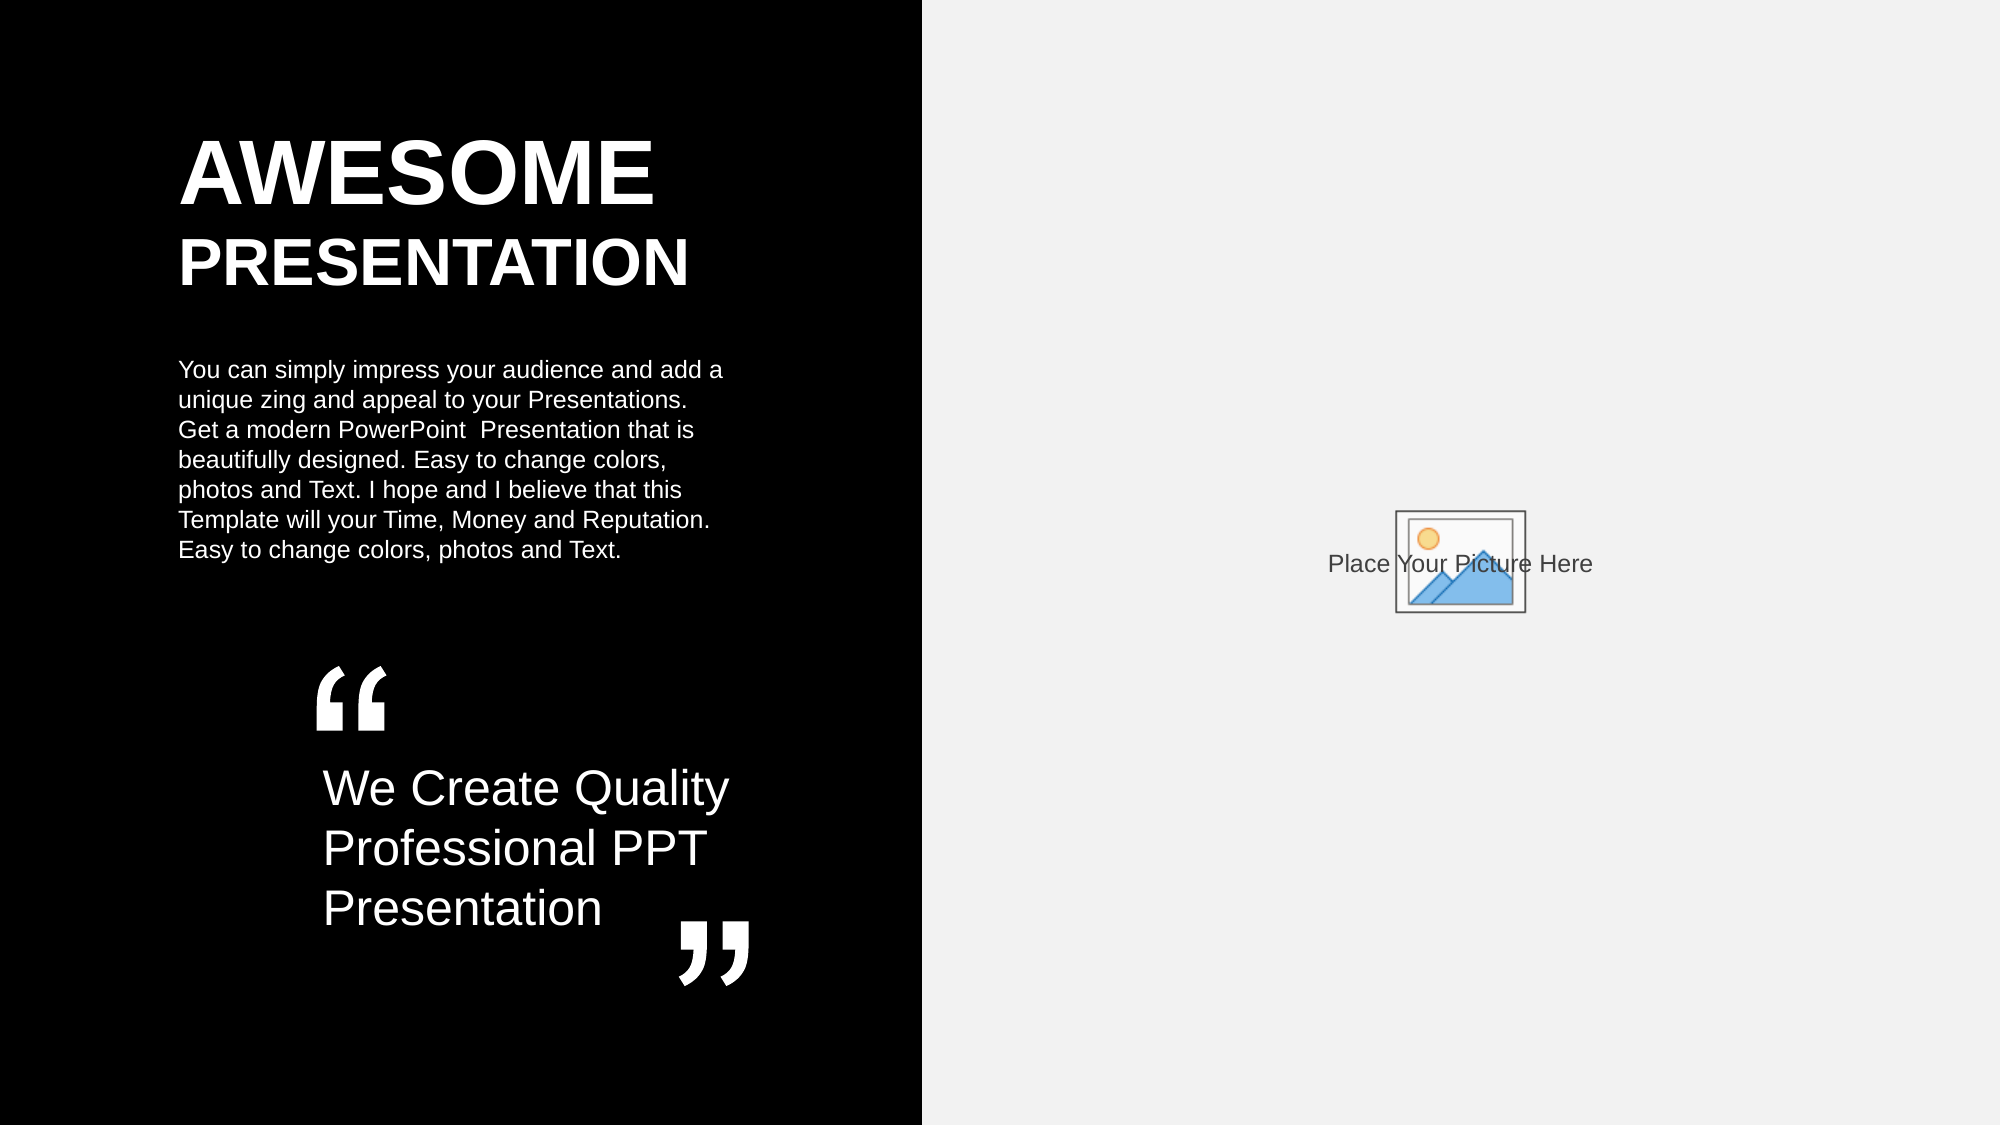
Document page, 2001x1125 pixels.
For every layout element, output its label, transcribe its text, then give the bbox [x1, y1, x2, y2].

text_box We Create Quality Professional PPT Presentation [316, 755, 797, 936]
text_box [357, 664, 389, 732]
text_box PRESENTATION [163, 211, 749, 306]
text_box [315, 664, 347, 732]
text_box [718, 920, 750, 988]
text_box AWESOME [163, 105, 749, 211]
picture [922, 0, 2000, 1125]
text_box [677, 920, 708, 988]
text_box You can simply impress your audience and add a unique zing and appeal to your Presentations. Get a modern PowerPoint Presentation that is beautifully designed. Easy to change colors, photos and Text. I hope and I believe that this Template will your Time, Money and Reputation. Easy to change colors, photos and Text. [163, 346, 749, 571]
